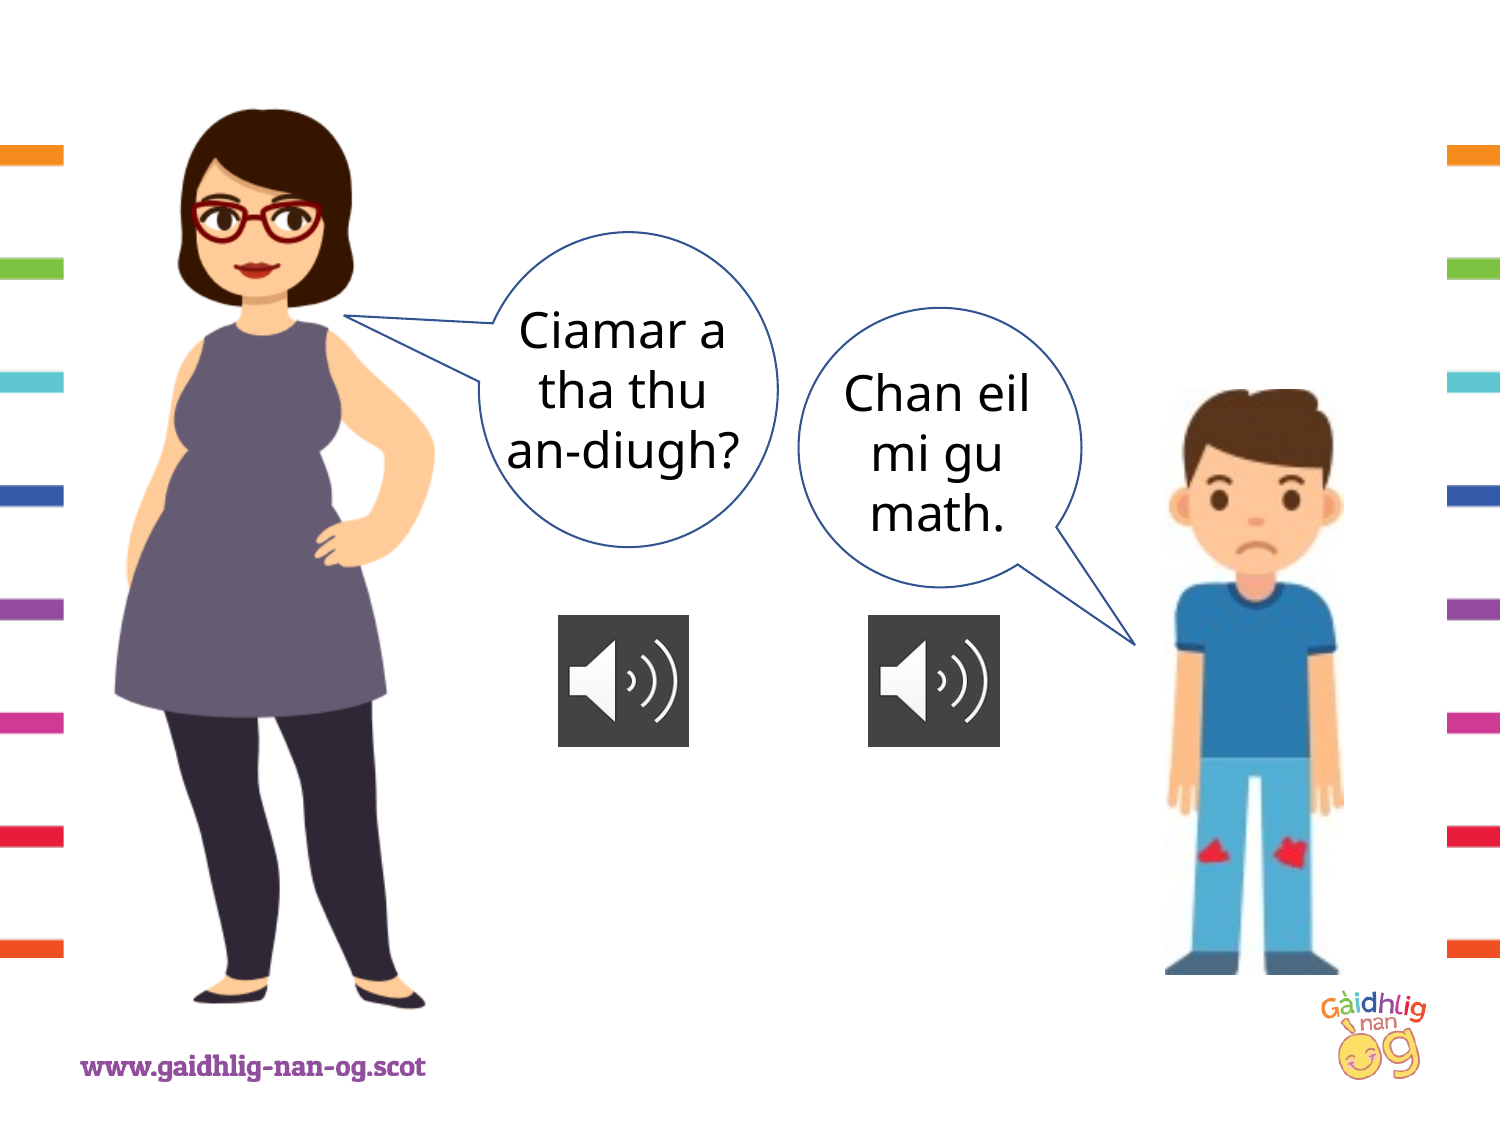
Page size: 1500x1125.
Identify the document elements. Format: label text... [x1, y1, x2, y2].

text_box [1068, 385, 1083, 510]
picture [1164, 389, 1344, 975]
text_box Ciamar a tha thu an-diugh? [491, 291, 756, 486]
text_box [449, 319, 491, 455]
text_box [508, 486, 748, 549]
picture [867, 614, 1001, 748]
text_box [833, 306, 1047, 354]
text_box Chan eil mi gu math. [808, 354, 1068, 549]
text_box [797, 394, 808, 501]
text_box [756, 305, 779, 474]
text_box [510, 231, 747, 291]
picture [556, 614, 691, 748]
picture [63, 72, 1437, 1093]
text_box [841, 542, 1136, 646]
